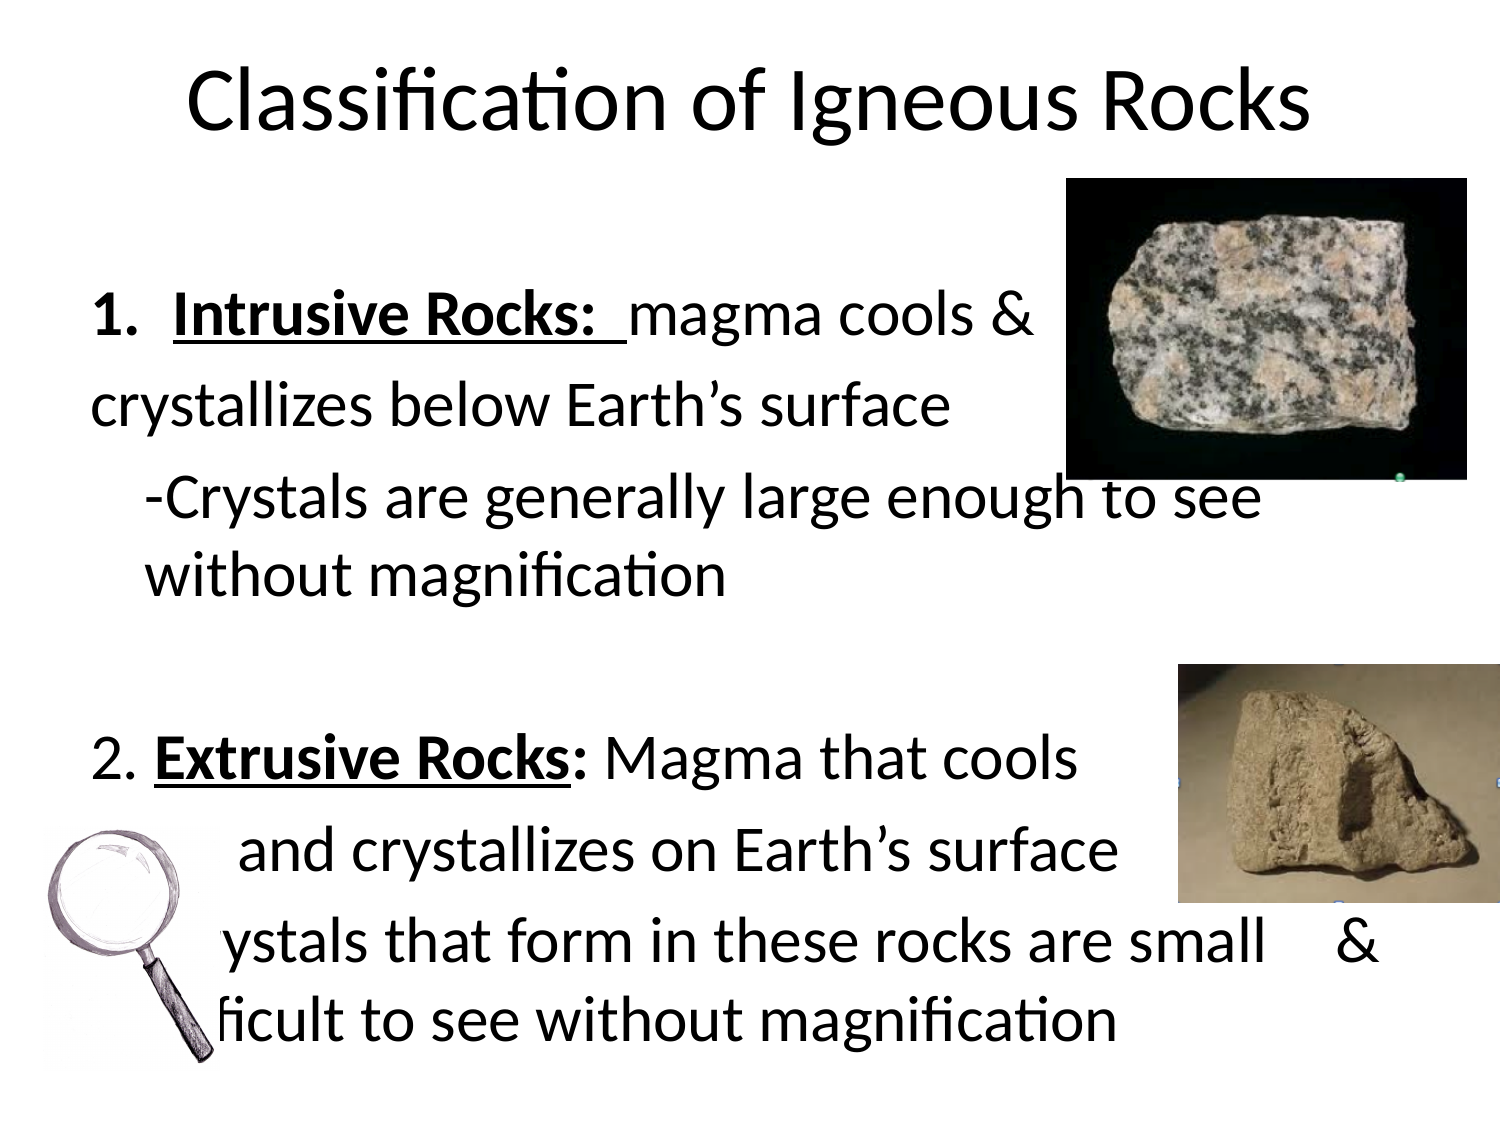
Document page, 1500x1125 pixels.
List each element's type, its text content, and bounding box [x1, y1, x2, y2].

picture [1065, 178, 1467, 483]
list Intrusive Rocks: magma cools & crystallizes below Earth’s surface -Crystals are generally large enough to see without magnification 2. Extrusive Rocks: Magma that cools and crystallizes on Earth’s surface -Crystals that form in these rocks are small & difficult to see without magnification [75, 262, 1425, 1125]
title Classification of Igneous Rocks [75, 0, 1425, 188]
picture [1177, 664, 1500, 903]
picture [43, 826, 220, 1071]
